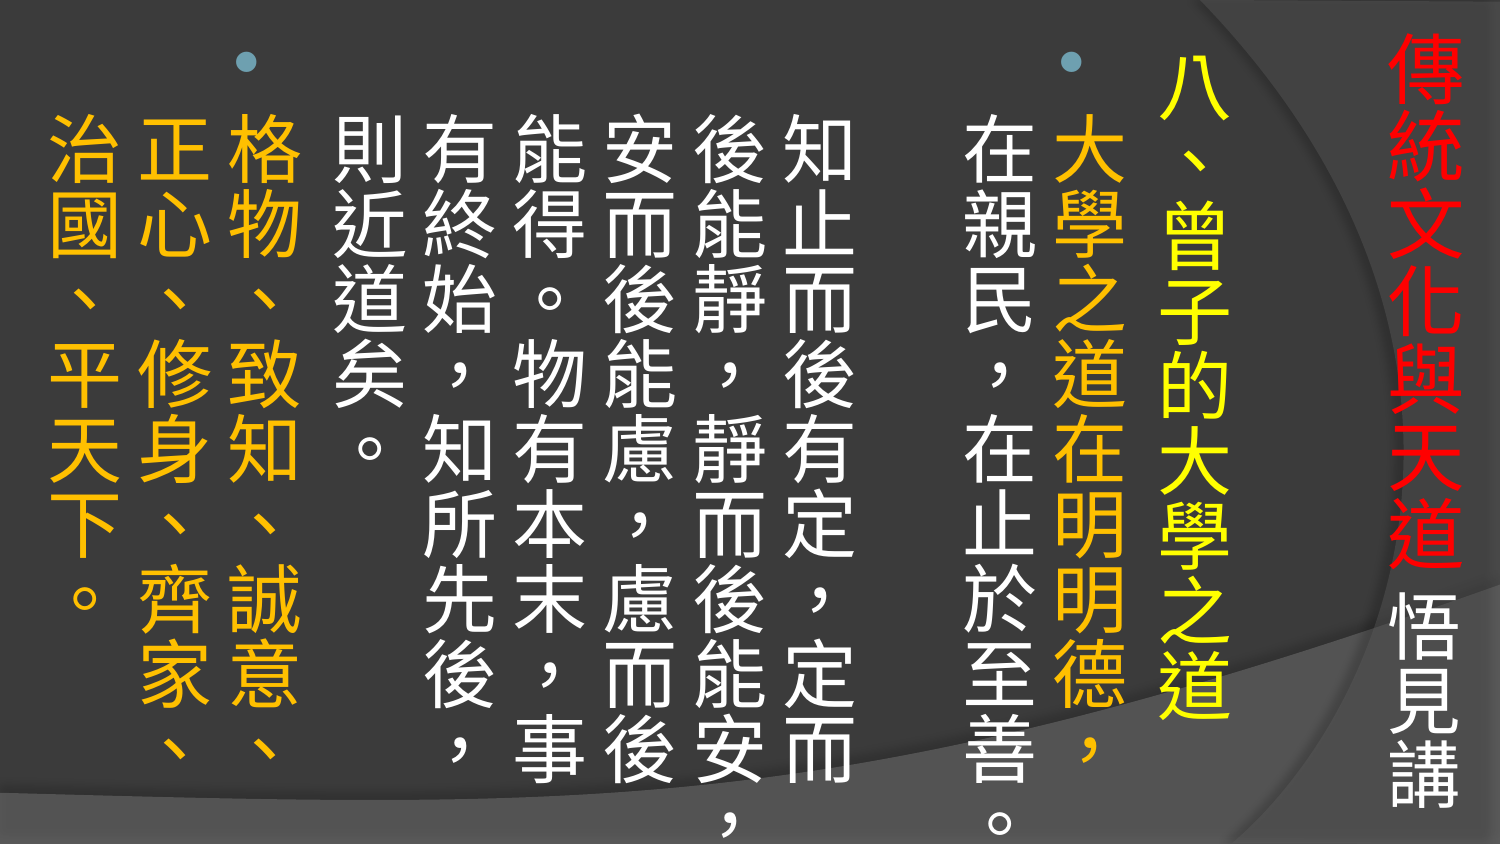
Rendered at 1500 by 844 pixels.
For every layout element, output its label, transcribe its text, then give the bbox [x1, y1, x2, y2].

title 傳統文化與天道 悟見講 [1364, 21, 1483, 820]
list 八、曾子的大學之道 大學之道在明明德，在親民，在止於至善。 知止而後有定，定而後能靜，靜而後能安，安而後能慮，慮而後能得。物有本末，事有終始，知所先後，則近道矣。 格物、致知、誠意、正心、修身、齊家、治國、平天下。 [29, 27, 1365, 820]
